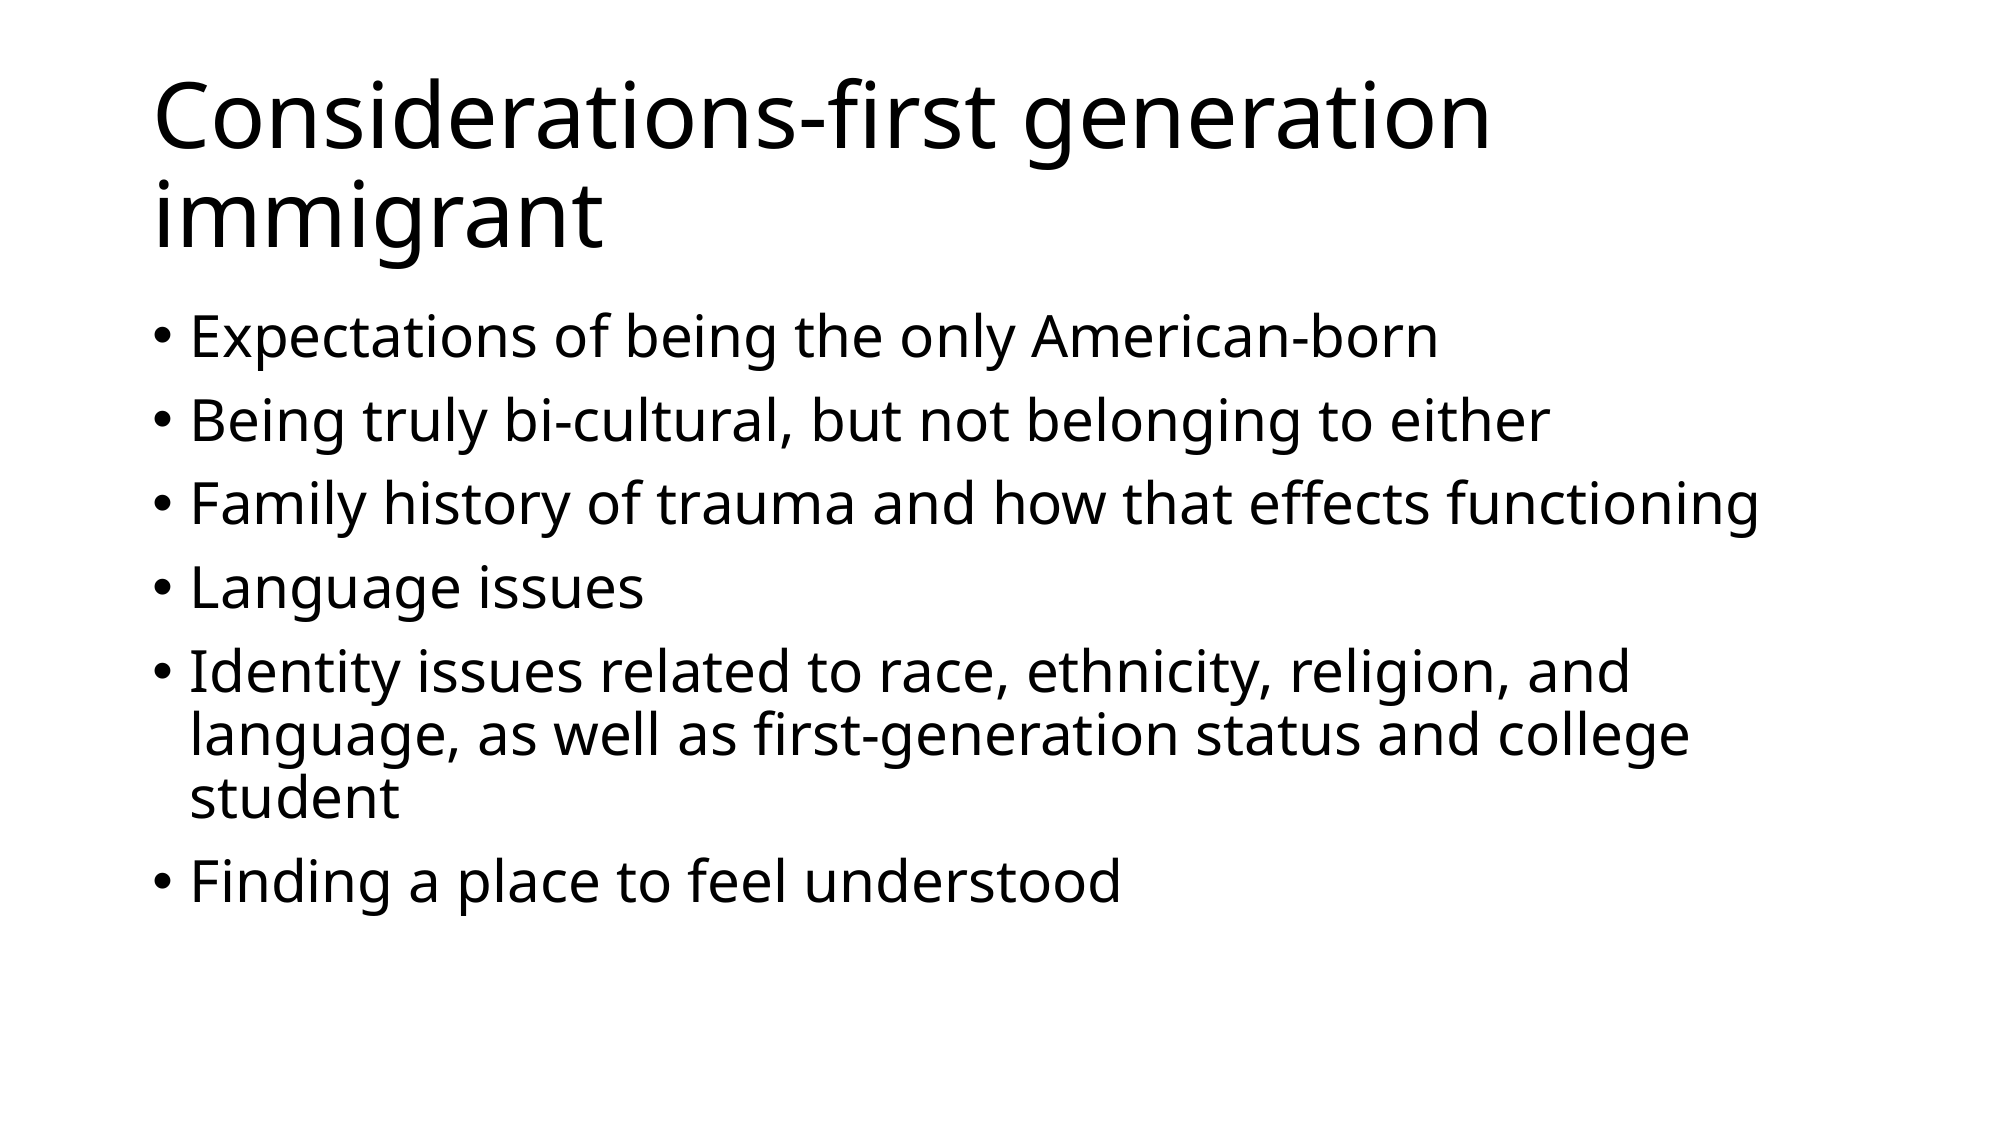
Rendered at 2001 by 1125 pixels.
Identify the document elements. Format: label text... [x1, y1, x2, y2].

list Expectations of being the only American-born Being truly bi-cultural, but not belonging to either Family history of trauma and how that effects functioning Language issues Identity issues related to race, ethnicity, religion, and language, as well as first-generation status and college student Finding a place to feel understood [137, 299, 1863, 1014]
title Considerations-first generation immigrant [137, 59, 1863, 278]
